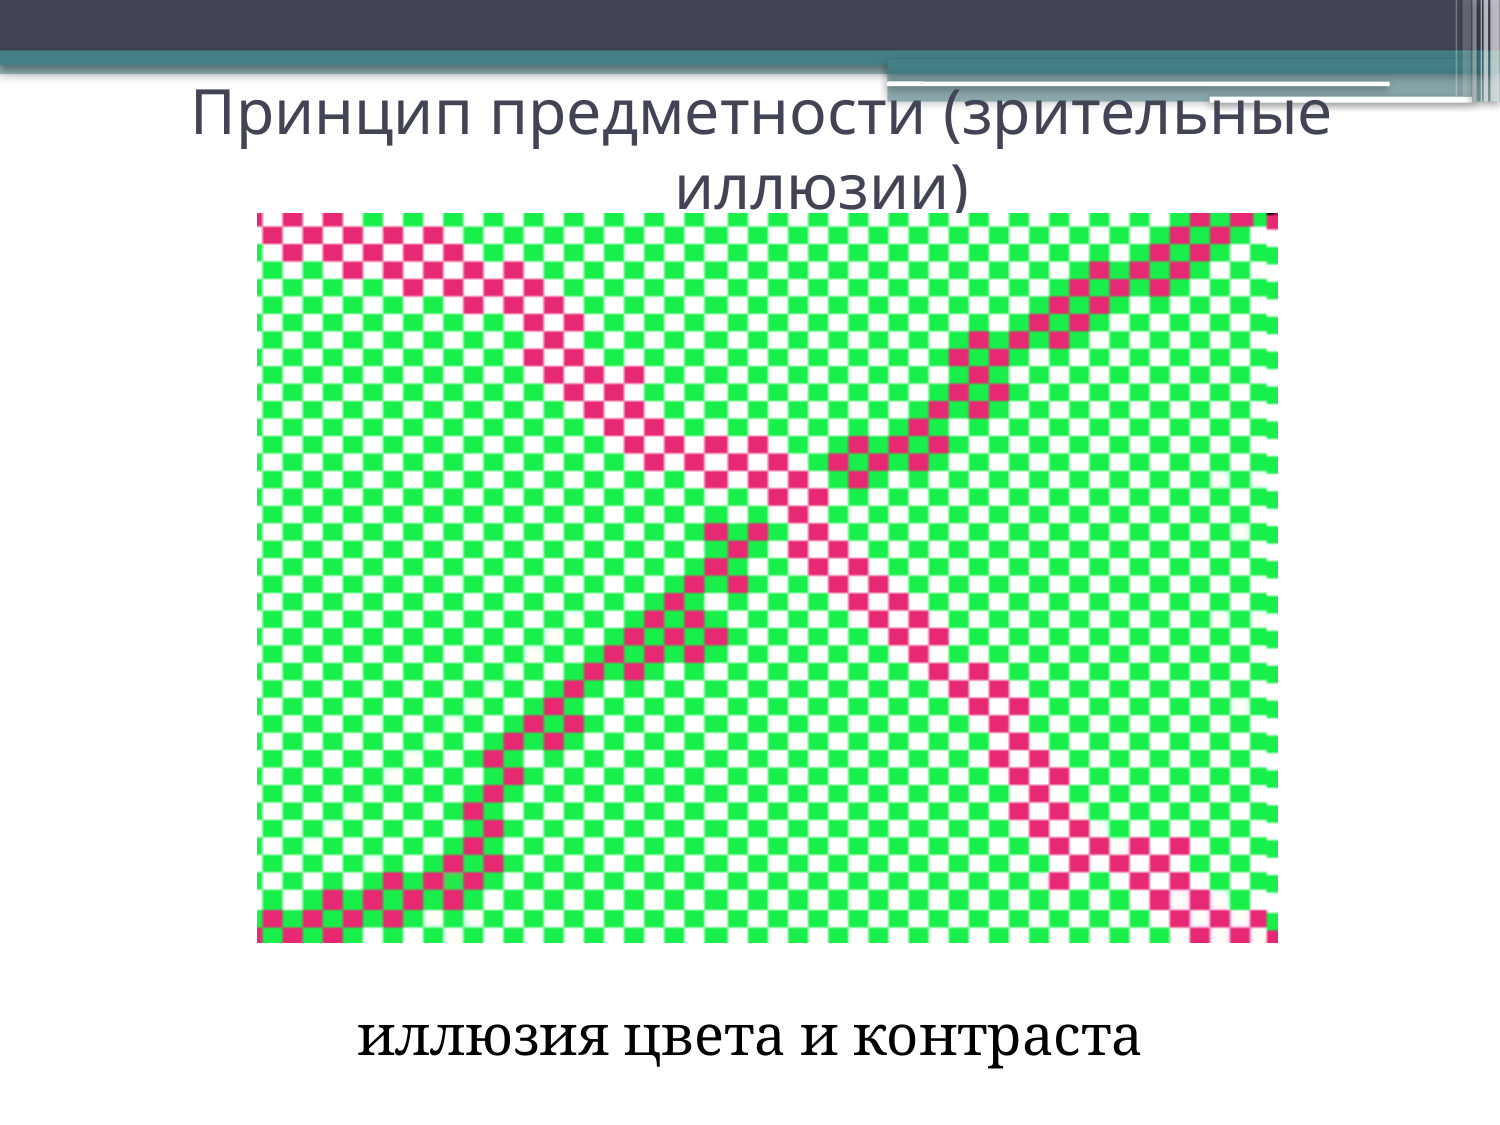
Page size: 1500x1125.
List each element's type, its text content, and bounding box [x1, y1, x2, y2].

picture [257, 213, 1278, 943]
list иллюзия цвета и контраста [75, 262, 1425, 1083]
title Принцип предметности (зрительные иллюзии) [70, 93, 1455, 200]
